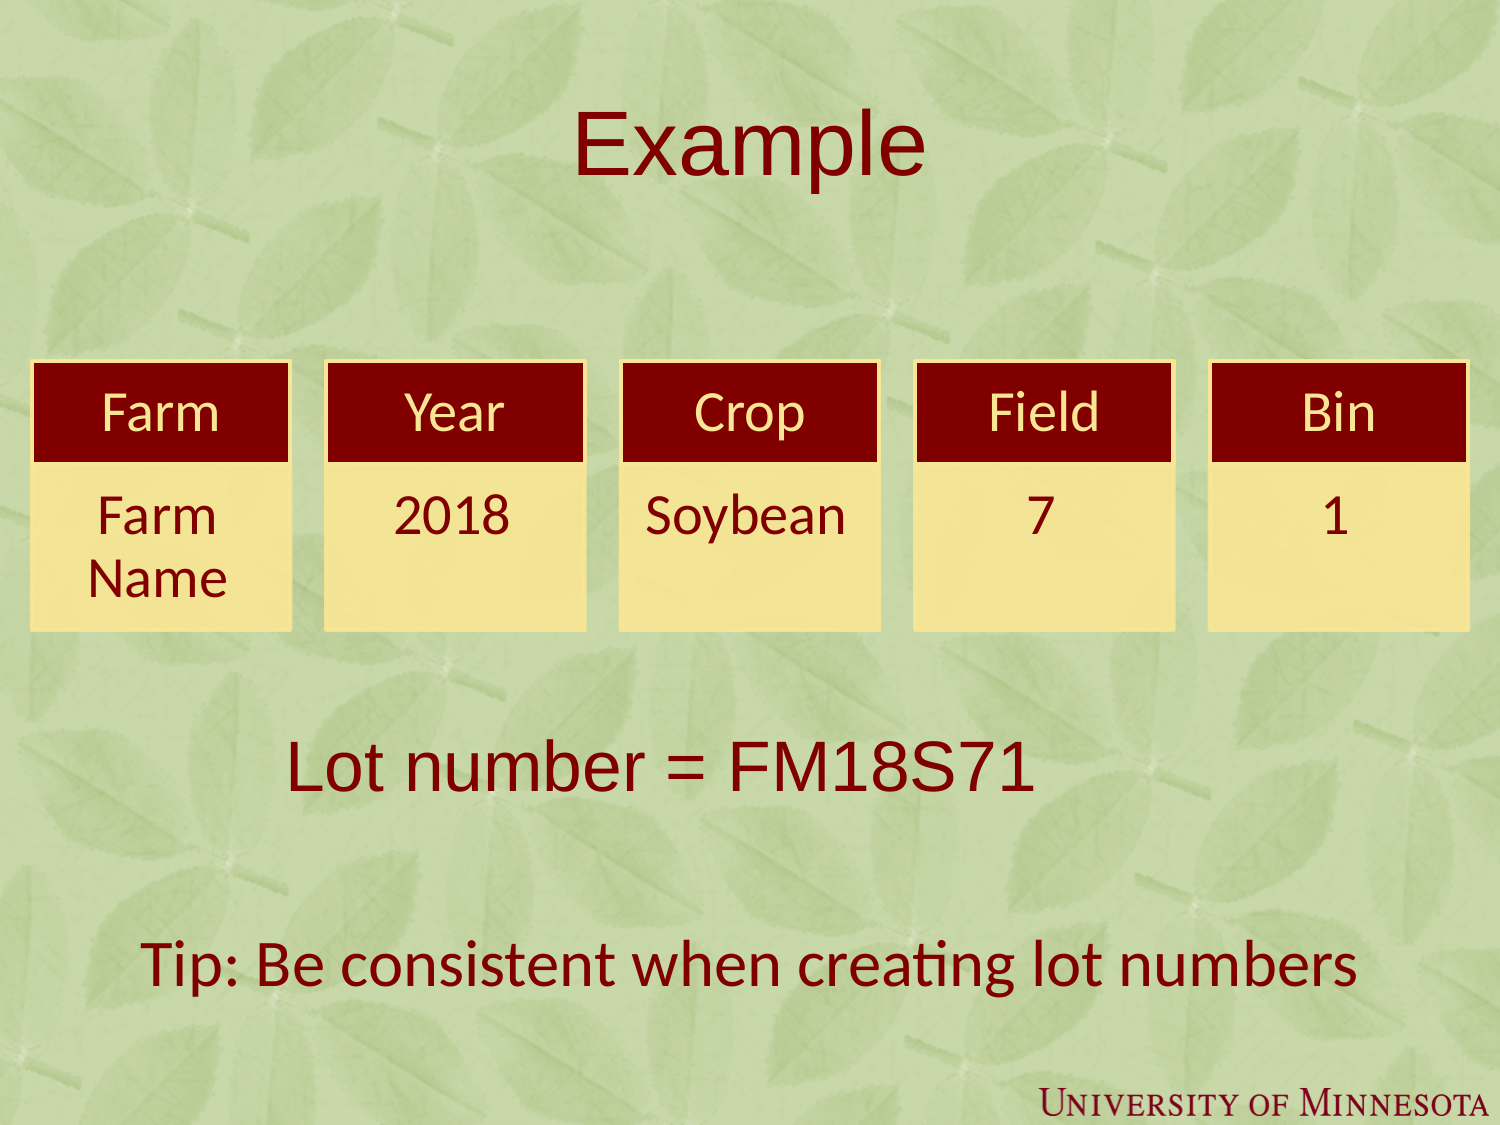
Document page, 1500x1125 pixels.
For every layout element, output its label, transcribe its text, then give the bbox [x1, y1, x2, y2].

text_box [31, 360, 1469, 631]
title Example [75, 45, 1425, 233]
text_box Tip: Be consistent when creating lot numbers [125, 912, 1375, 1008]
picture [0, 0, 1500, 1125]
list Lot number = FM18S71 [270, 712, 1230, 863]
